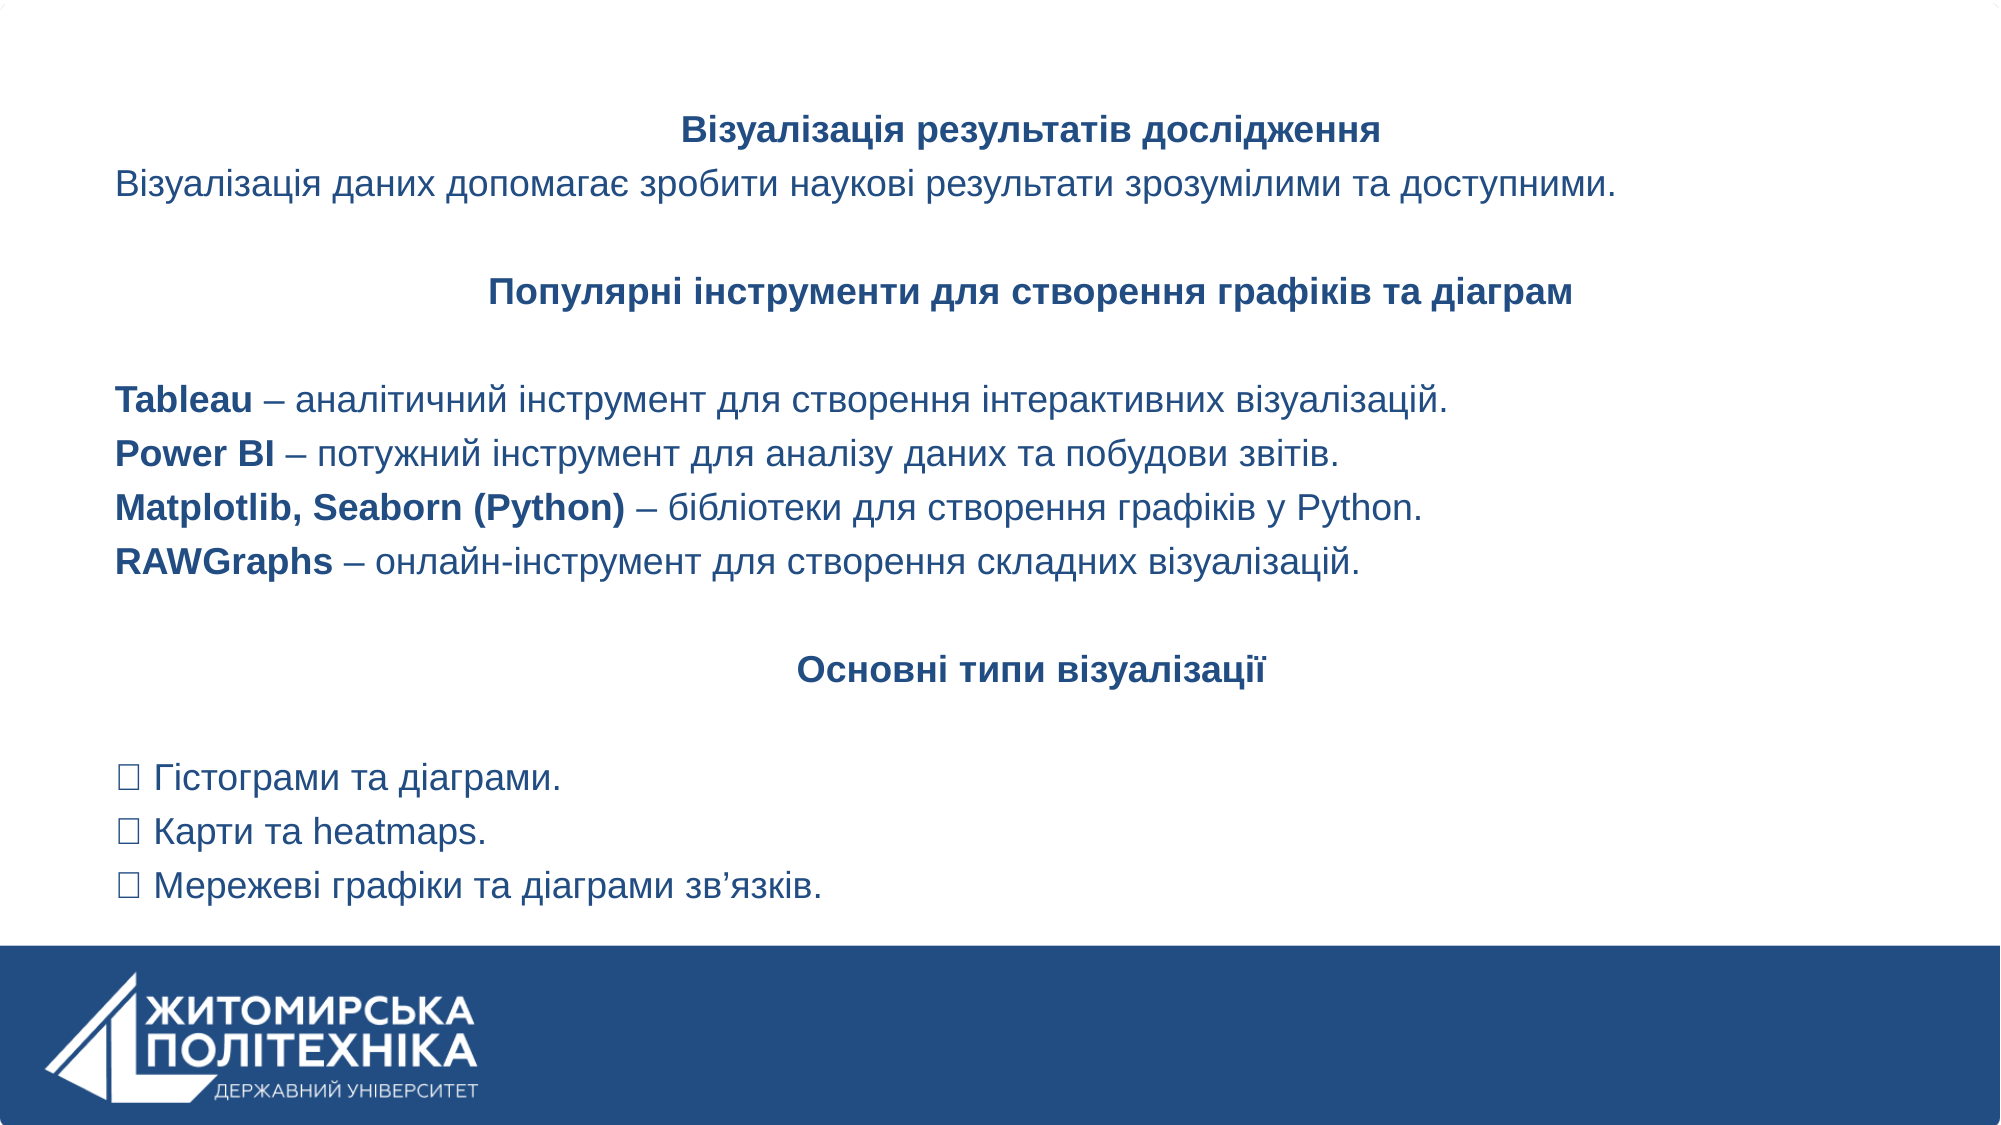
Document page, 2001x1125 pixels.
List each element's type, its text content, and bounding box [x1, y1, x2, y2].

text_box Візуалізація результатів дослідження Візуалізація даних допомагає зробити наукові результати зрозумілими та доступними. Популярні інструменти для створення графіків та діаграм Tableau – аналітичний інструмент для створення інтерактивних візуалізацій. Power BI – потужний інструмент для аналізу даних та побудови звітів. Matplotlib, Seaborn (Python) – бібліотеки для створення графіків у Python. RAWGraphs – онлайн-інструмент для створення складних візуалізацій. Основні типи візуалізації ✅ Гістограми та діаграми. ✅ Карти та heatmaps. ✅ Мережеві графіки та діаграми зв’язків. [99, 88, 1963, 913]
picture [0, 3, 2000, 1125]
